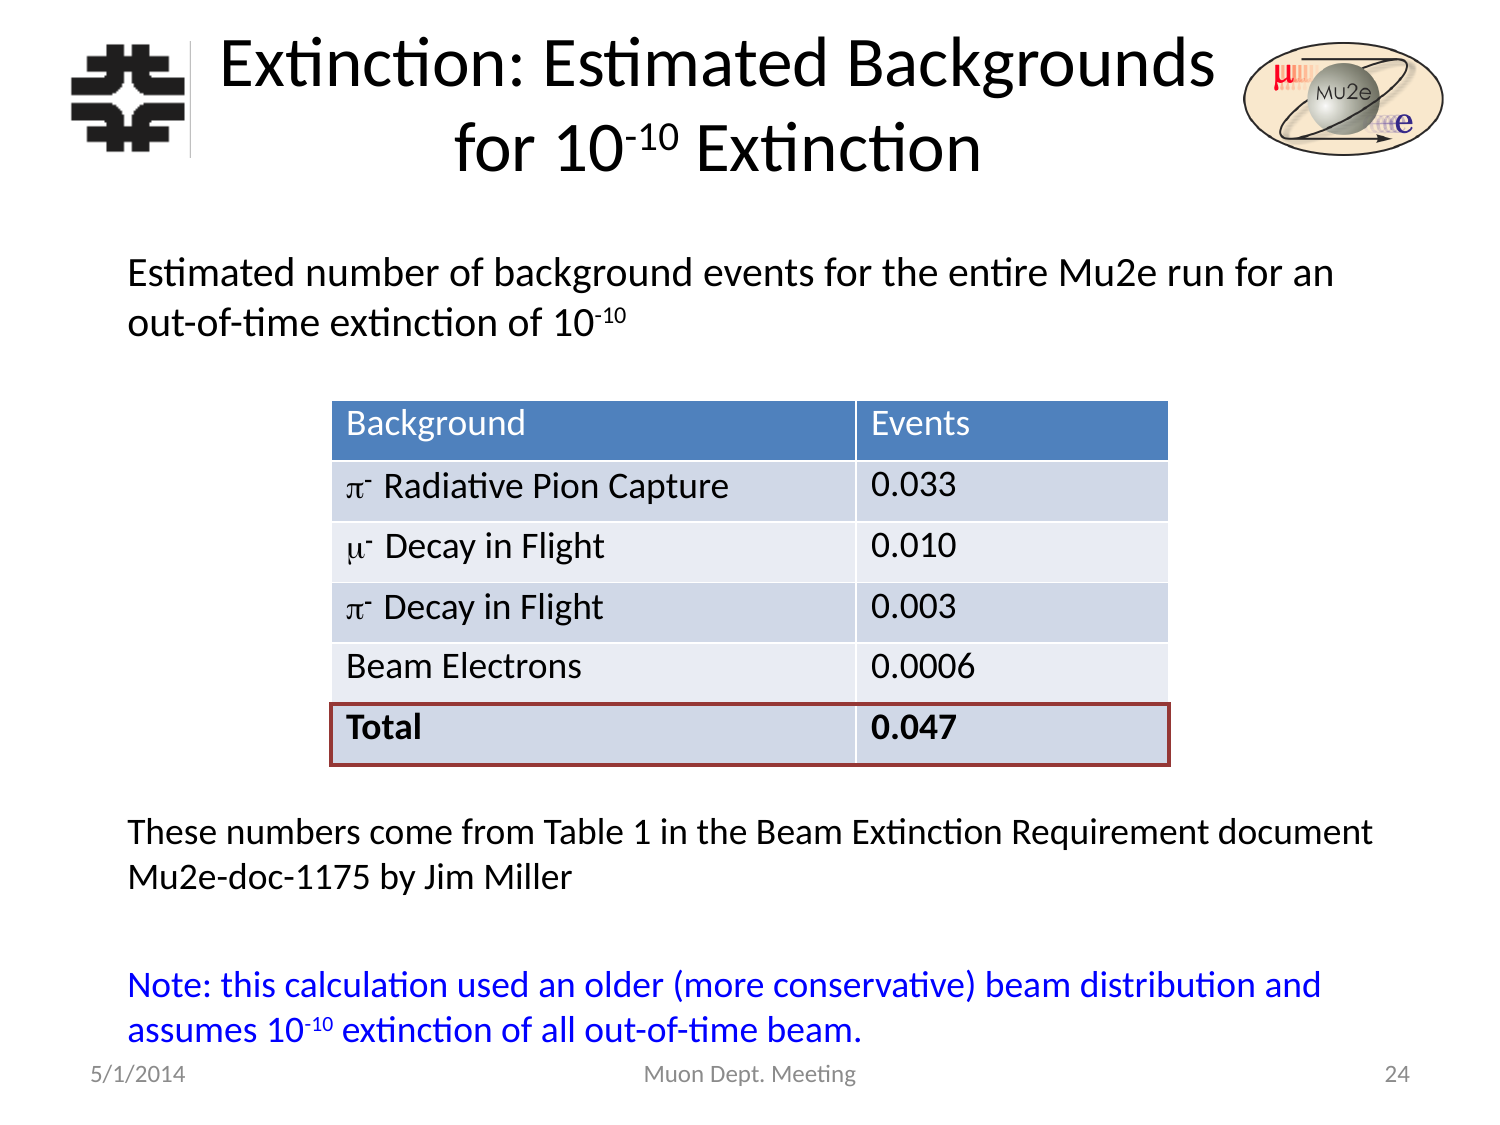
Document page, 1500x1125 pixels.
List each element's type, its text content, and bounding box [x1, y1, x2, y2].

table_cell 0.003 [857, 583, 1168, 642]
table_header Background [332, 401, 855, 460]
table_cell 0.0006 [857, 644, 1168, 702]
table_header Events [857, 401, 1168, 460]
table_cell Total [333, 706, 855, 763]
footer Muon Dept. Meeting [425, 1058, 1074, 1103]
table_cell Beam Electrons [332, 644, 855, 702]
slide_number 24 [1074, 1042, 1425, 1103]
table_cell p- Decay in Flight [332, 583, 855, 642]
table_cell p- Radiative Pion Capture [332, 462, 855, 521]
table_cell 0.047 [857, 706, 1167, 763]
text_box Estimated number of background events for the entire Mu2e run for an out-of-time extinction of 10-10 [112, 237, 1388, 353]
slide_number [75, 1042, 425, 1103]
table_cell 0.010 [857, 523, 1168, 582]
picture [1243, 41, 1444, 156]
table_cell 0.033 [857, 462, 1168, 521]
title Extinction: Estimated Backgrounds for 10-10 Extinction [200, 6, 1238, 194]
text_box These numbers come from Table 1 in the Beam Extinction Requirement document Mu2e-doc-1175 by Jim Miller Note: this calculation used an older (more conservative) beam distribution and assumes 10-10 extinction of all out-of-time beam. [112, 799, 1413, 1058]
table_cell m- Decay in Flight [332, 523, 855, 582]
picture [64, 41, 199, 158]
